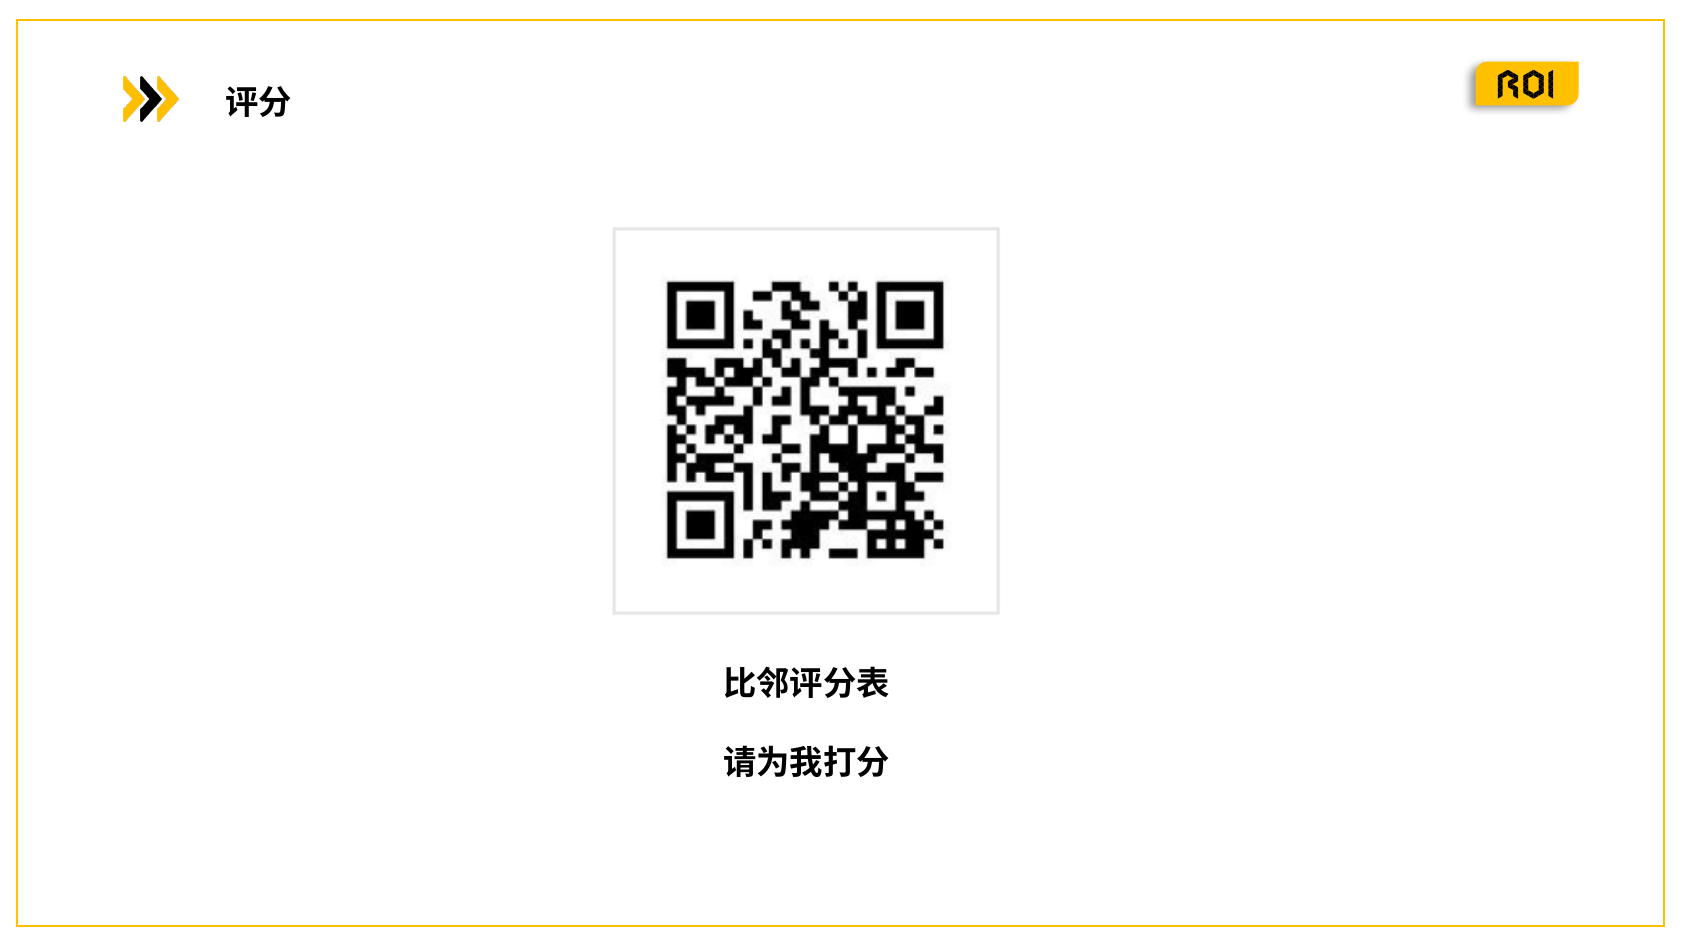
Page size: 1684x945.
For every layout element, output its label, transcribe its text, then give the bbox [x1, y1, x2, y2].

text_box 比邻评分表 请为我打分 [610, 654, 1002, 790]
picture [600, 221, 1013, 629]
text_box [123, 76, 180, 122]
text_box [16, 19, 1665, 927]
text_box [1475, 61, 1579, 106]
